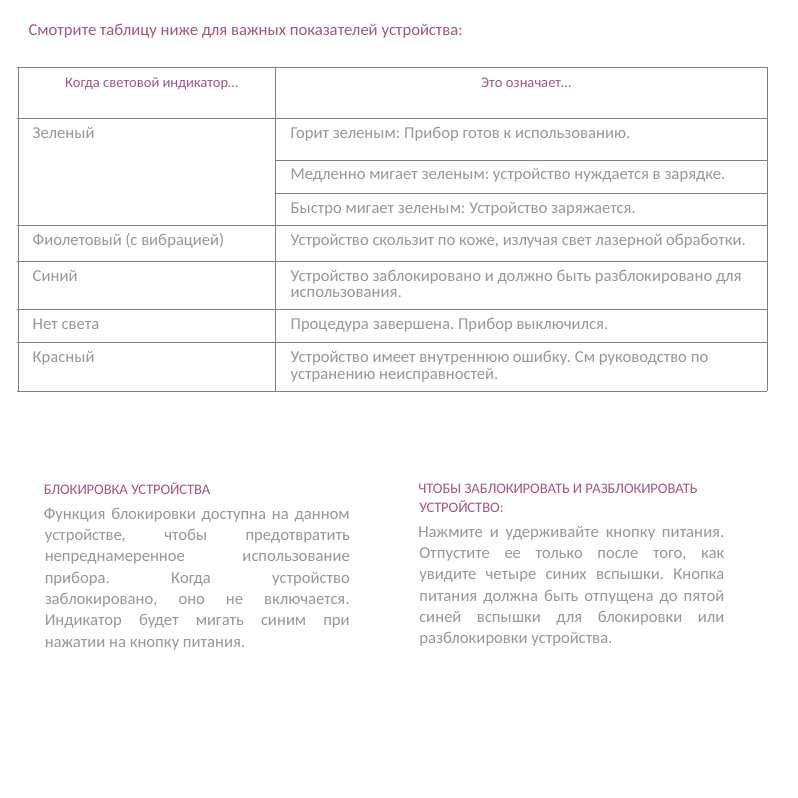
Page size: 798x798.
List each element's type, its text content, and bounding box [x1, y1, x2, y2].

table_cell Устройство заблокировано и должно быть разблокировано для использования. [276, 262, 767, 309]
table_cell Устройство имеет внутреннюю ошибку. См руководство по устранению неисправностей. [276, 343, 767, 391]
text_box ЧТОБЫ ЗАБЛОКИРОВАТЬ И РАЗБЛОКИРОВАТЬ УСТРОЙСТВО: Нажмите и удерживайте кнопку питания. Отпустите ее только после того, как увидите четыре синих вспышки. Кнопка питания должна быть отпущена до пятой синей вспышки для блокировки или разблокировки устройства. [392, 469, 745, 655]
table_cell Процедура завершена. Прибор выключился. [276, 310, 767, 342]
table_header Когда световой индикатор… [19, 68, 275, 118]
table_cell Быстро мигает зеленым: Устройство заряжается. [276, 194, 767, 225]
table_header Это означает… [276, 68, 767, 118]
table_cell Зеленый [19, 119, 275, 225]
table_cell Синий [19, 262, 275, 309]
table_cell Горит зеленым: Прибор готов к использованию. [276, 119, 767, 160]
text_box БЛОКИРОВКА УСТРОЙСТВА Функция блокировки доступна на данном устройстве, чтобы предотвратить непреднамеренное использование прибора. Когда устройство заблокировано, оно не включается. Индикатор будет мигать синим при нажатии на кнопку питания. [17, 470, 370, 658]
table_cell Красный [19, 343, 275, 391]
table_cell Медленно мигает зеленым: устройство нуждается в зарядке. [276, 161, 767, 193]
table_cell Нет света [19, 310, 275, 342]
table_cell Фиолетовый (с вибрацией) [19, 226, 275, 261]
table_cell Устройство скользит по коже, излучая свет лазерной обработки. [276, 226, 767, 261]
text_box Смотрите таблицу ниже для важных показателей устройства: [3, 8, 479, 46]
